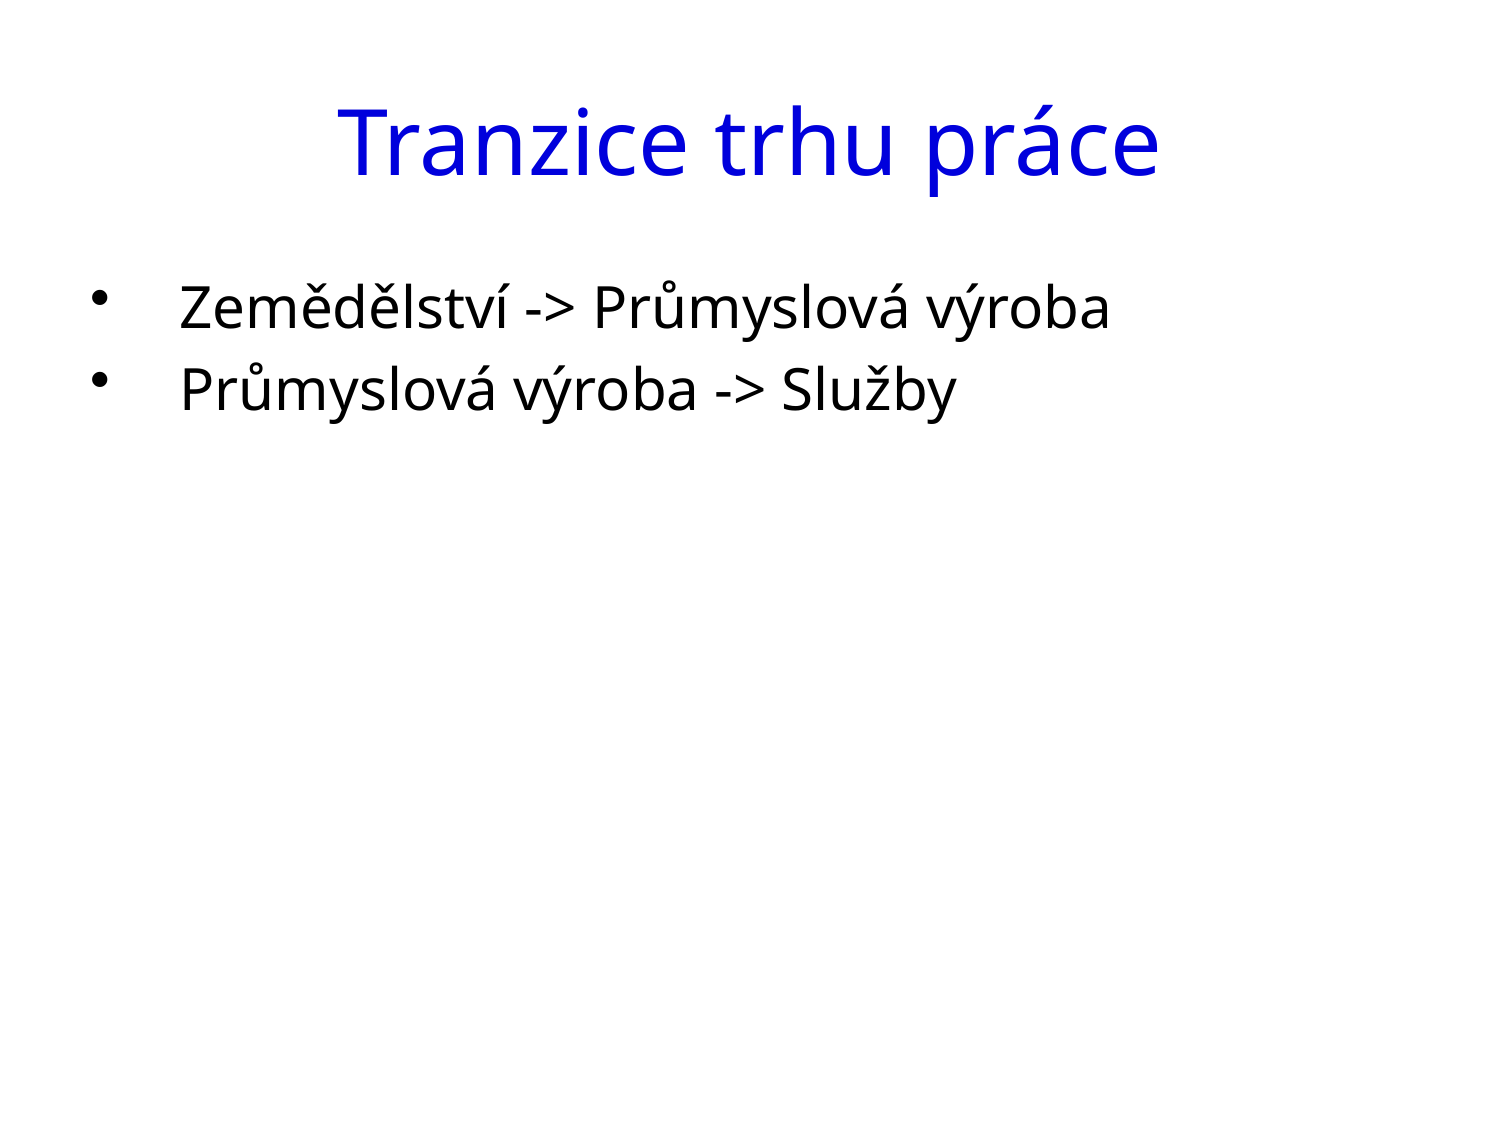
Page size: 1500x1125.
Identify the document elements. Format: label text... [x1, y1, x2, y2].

title Tranzice trhu práce [74, 44, 1426, 233]
list Zemědělství -> Průmyslová výroba Průmyslová výroba -> Služby [74, 262, 1426, 1006]
